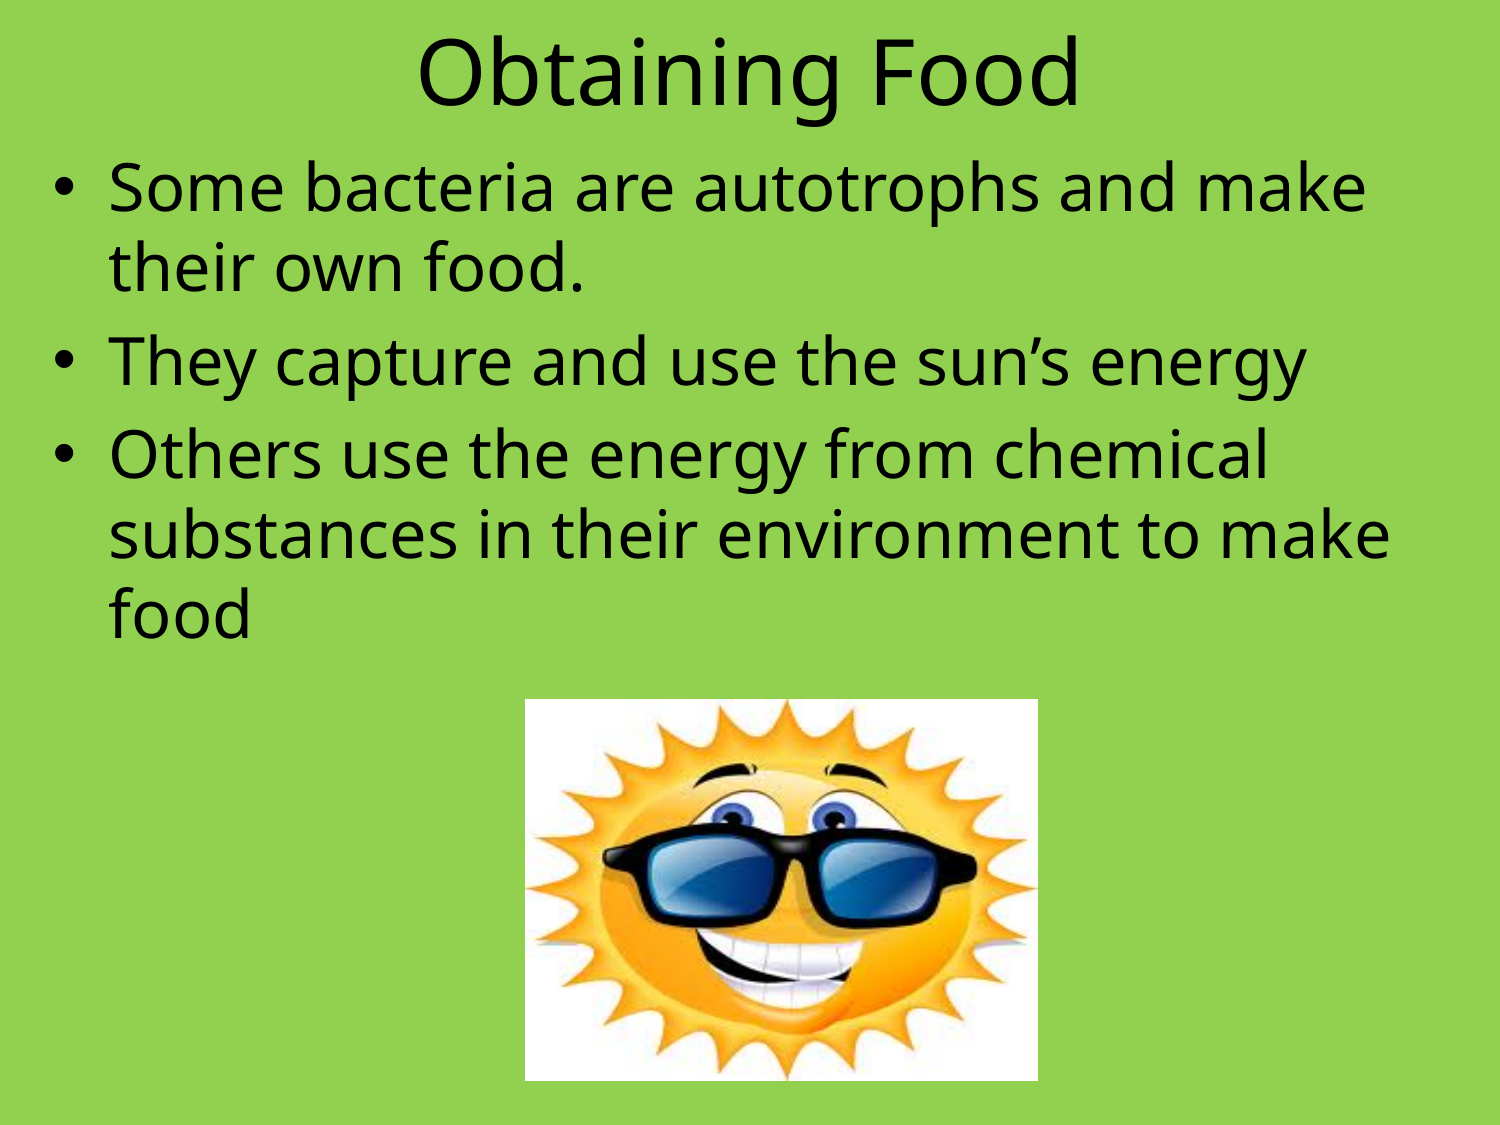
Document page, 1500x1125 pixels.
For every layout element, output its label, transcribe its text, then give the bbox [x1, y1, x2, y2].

title Obtaining Food [75, 0, 1425, 137]
picture [524, 699, 1038, 1081]
list Some bacteria are autotrophs and make their own food. They capture and use the sun’s energy Others use the energy from chemical substances in their environment to make food [37, 137, 1425, 750]
